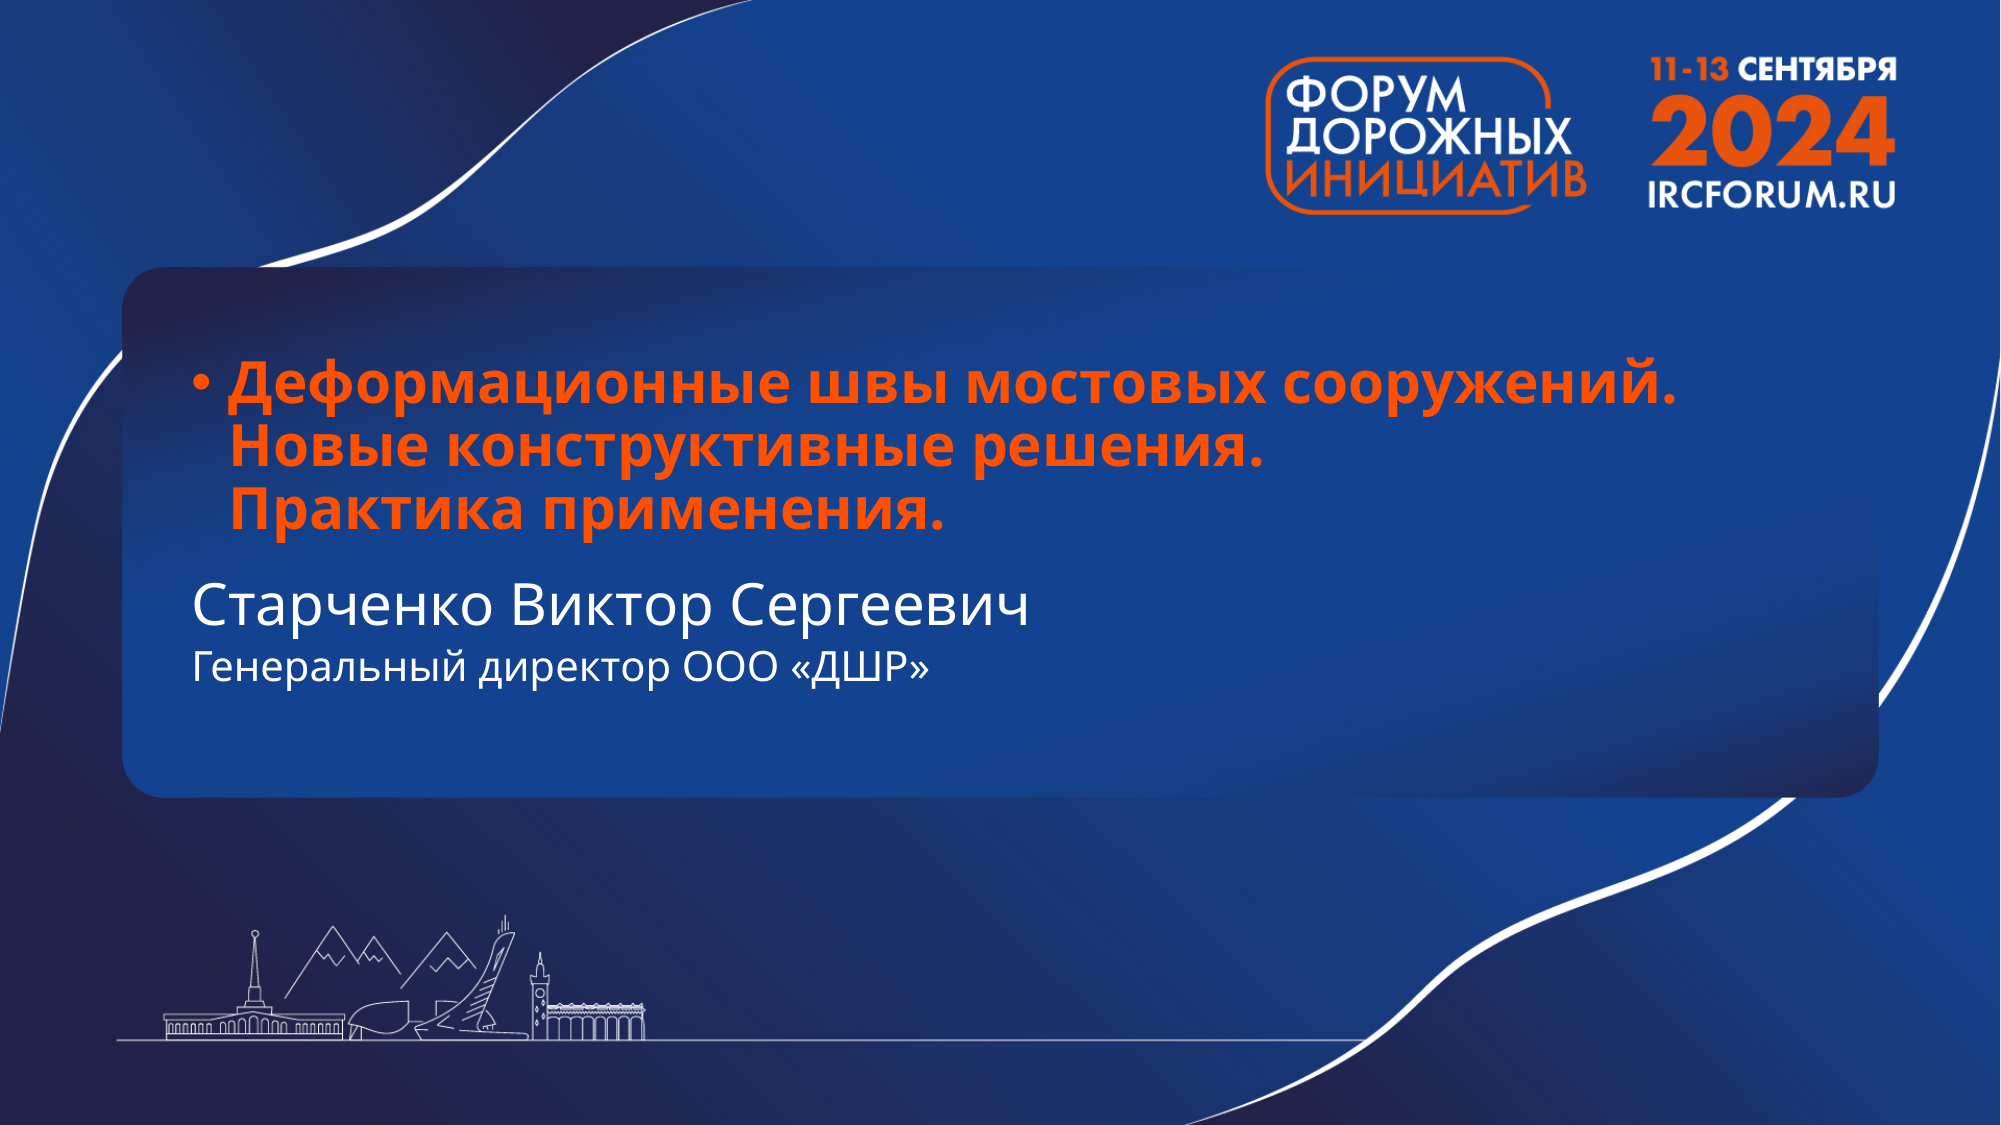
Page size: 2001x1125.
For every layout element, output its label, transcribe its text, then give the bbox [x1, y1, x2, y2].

title Деформационные швы мостовых сооружений. Новые конструктивные решения. Практика применения. [176, 297, 1826, 550]
picture [0, 0, 2001, 1125]
list Генеральный директор ООО «ДШР» [176, 638, 1826, 785]
subtitle Старченко Виктор Сергеевич [176, 567, 1826, 638]
